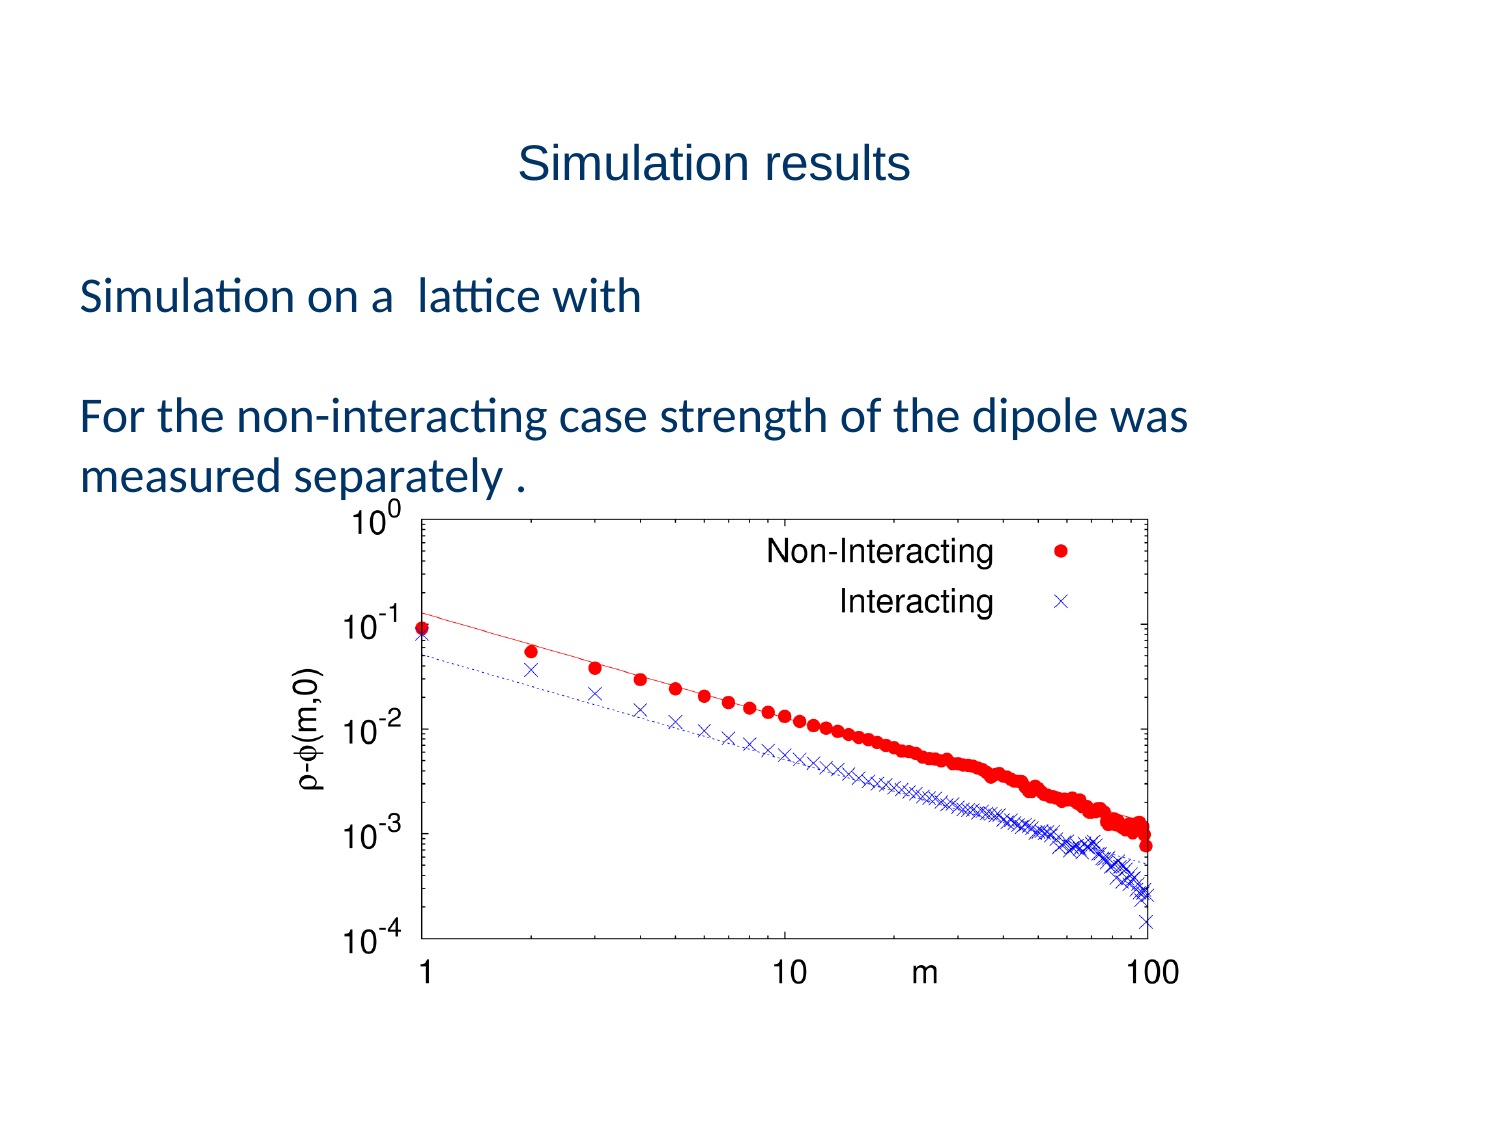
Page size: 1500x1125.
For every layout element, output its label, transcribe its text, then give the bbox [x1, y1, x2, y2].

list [238, 479, 1215, 1005]
text_box Simulation results [502, 123, 927, 198]
